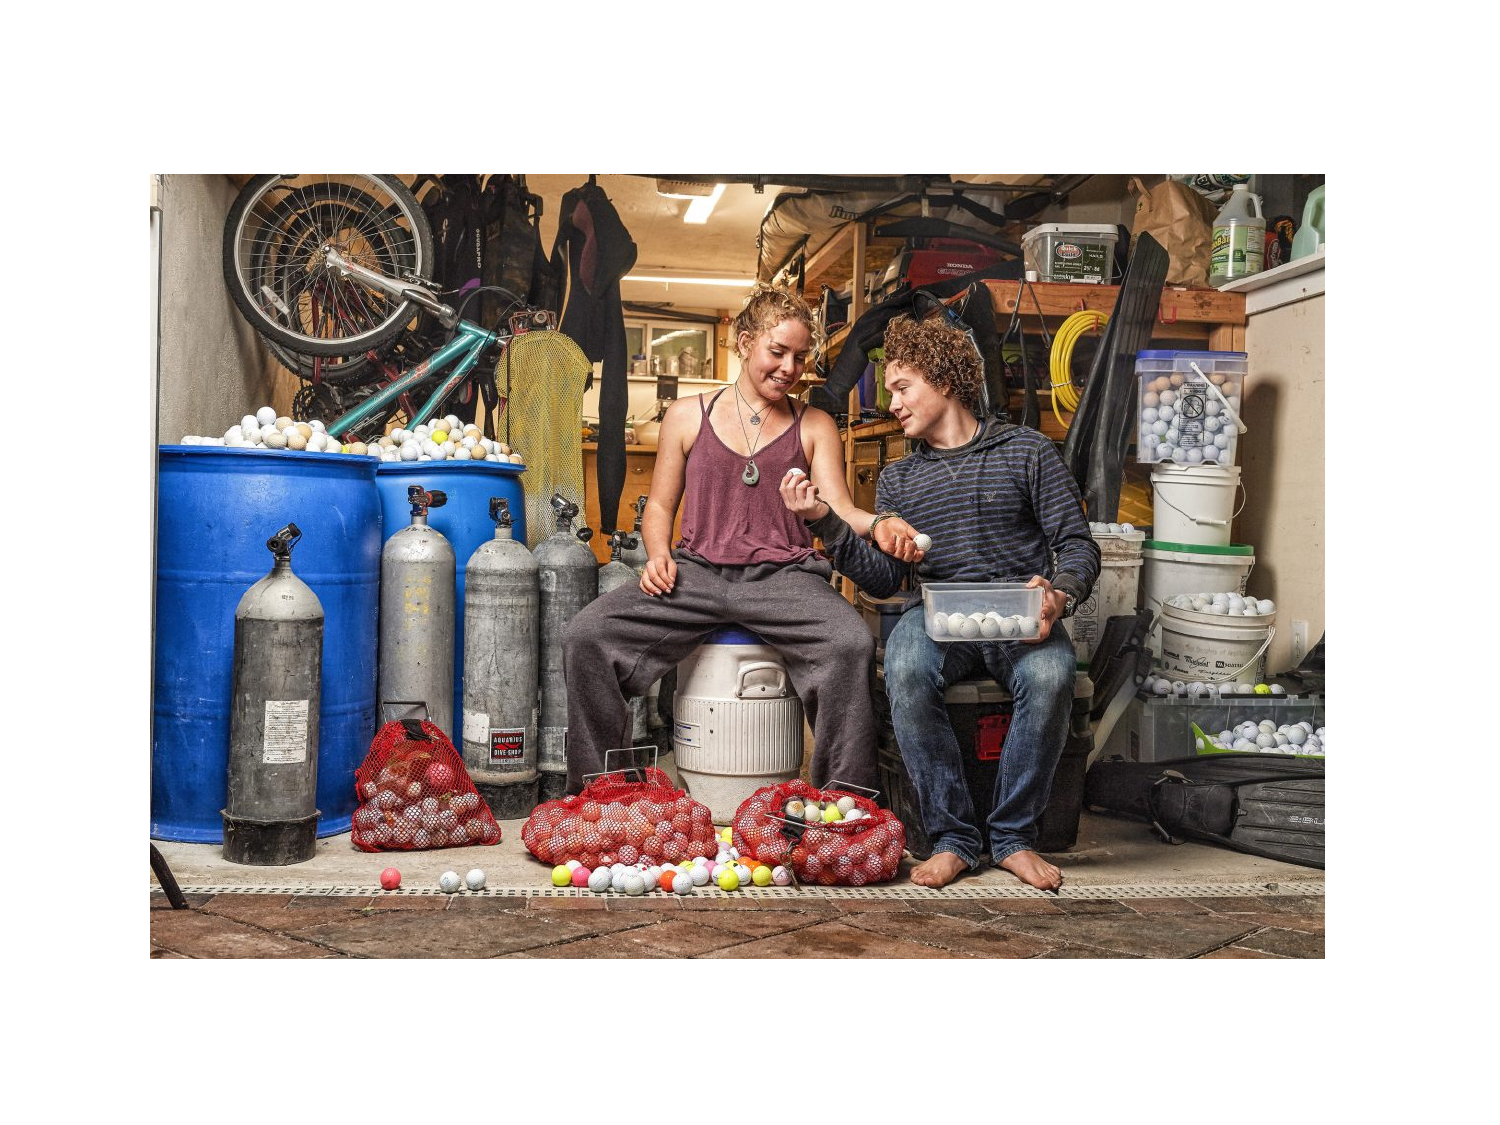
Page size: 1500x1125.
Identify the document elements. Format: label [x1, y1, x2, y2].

picture [149, 174, 1325, 959]
